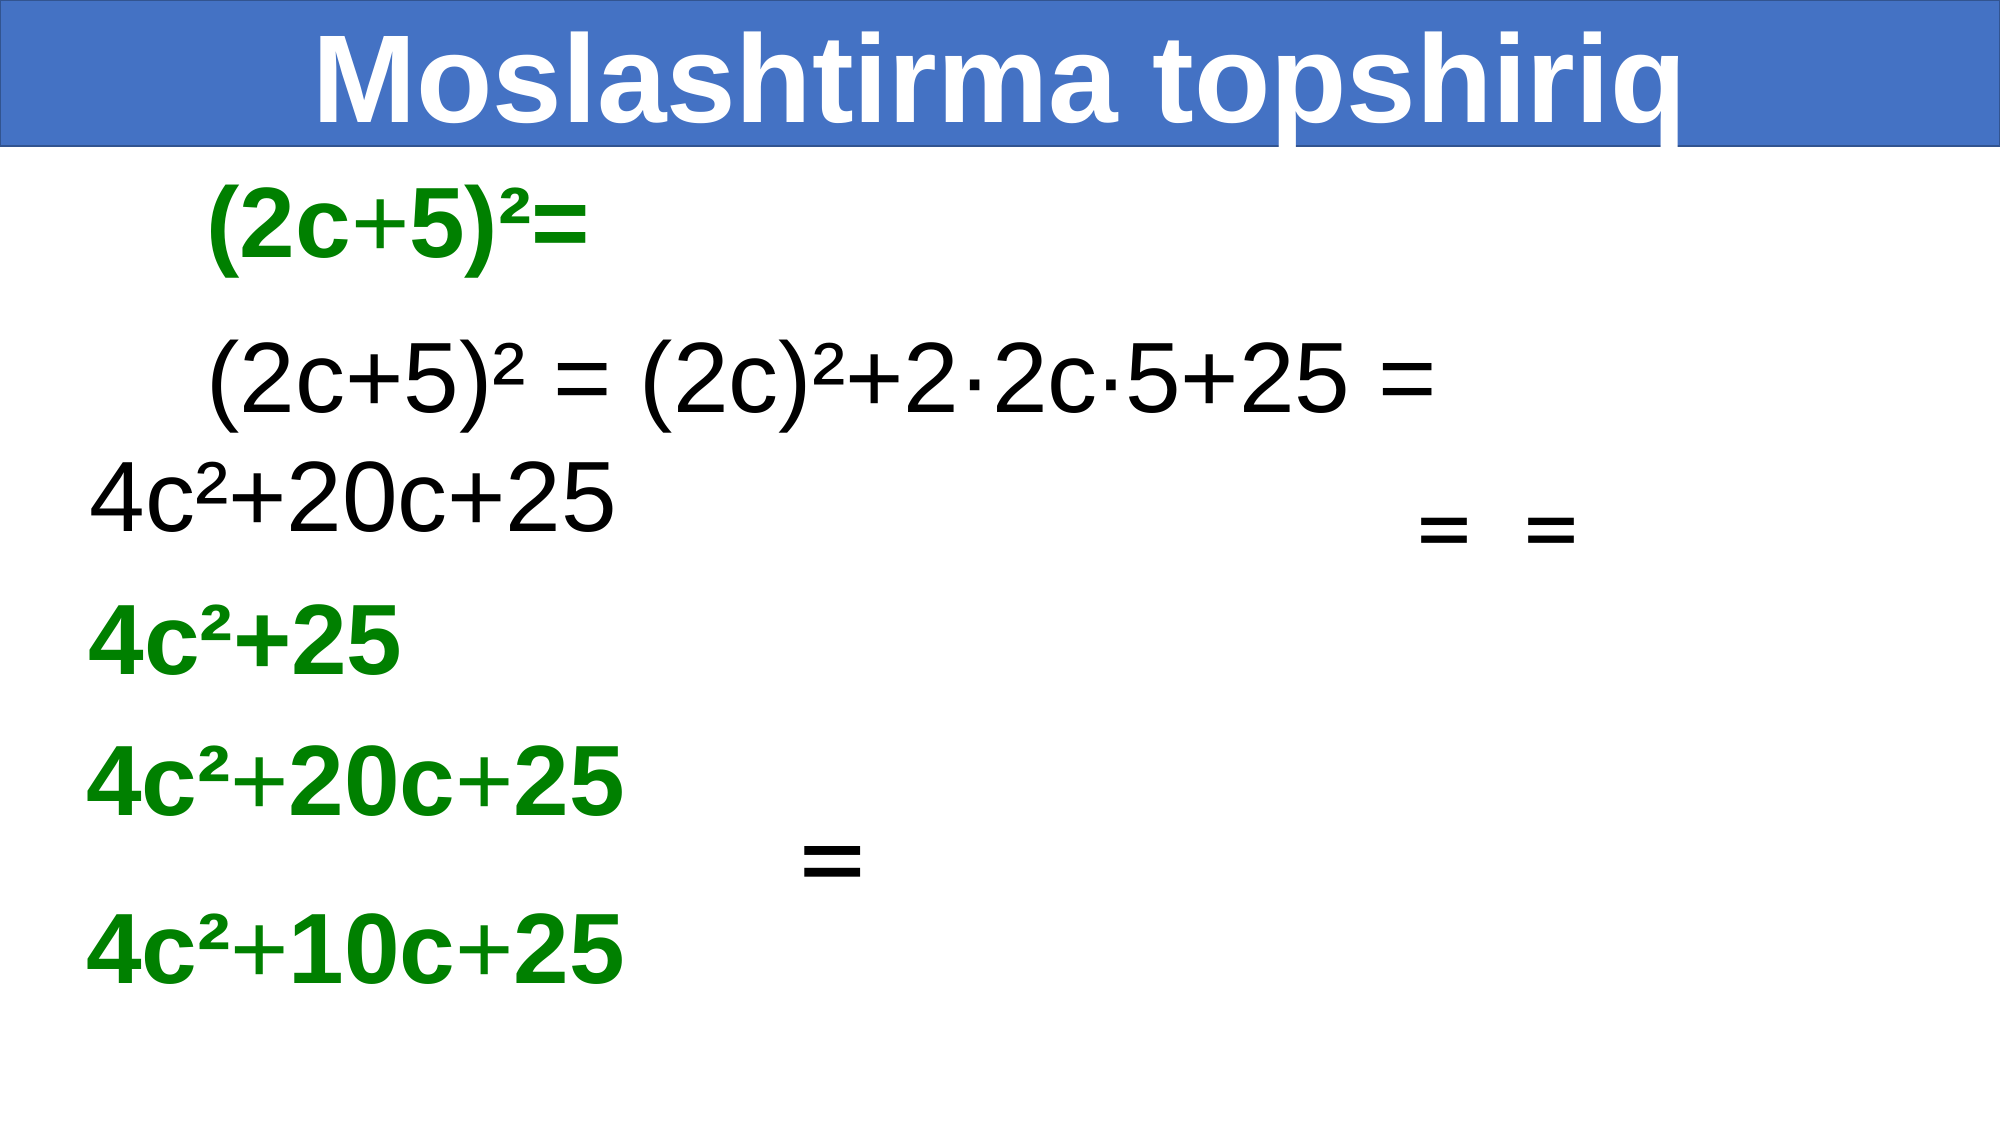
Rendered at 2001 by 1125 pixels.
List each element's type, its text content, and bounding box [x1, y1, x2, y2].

text_box 4c²+25 [74, 566, 754, 695]
text_box 4c²+20c+25 [71, 695, 917, 846]
text_box (2c+5)²= (2c+5)² = (2c)²+2·2c∙5+25 = 4c²+20c+25 [75, 149, 1987, 560]
text_box 4c²+10c+25 [71, 875, 681, 1011]
text_box Moslashtirma topshiriq [0, 0, 2000, 147]
